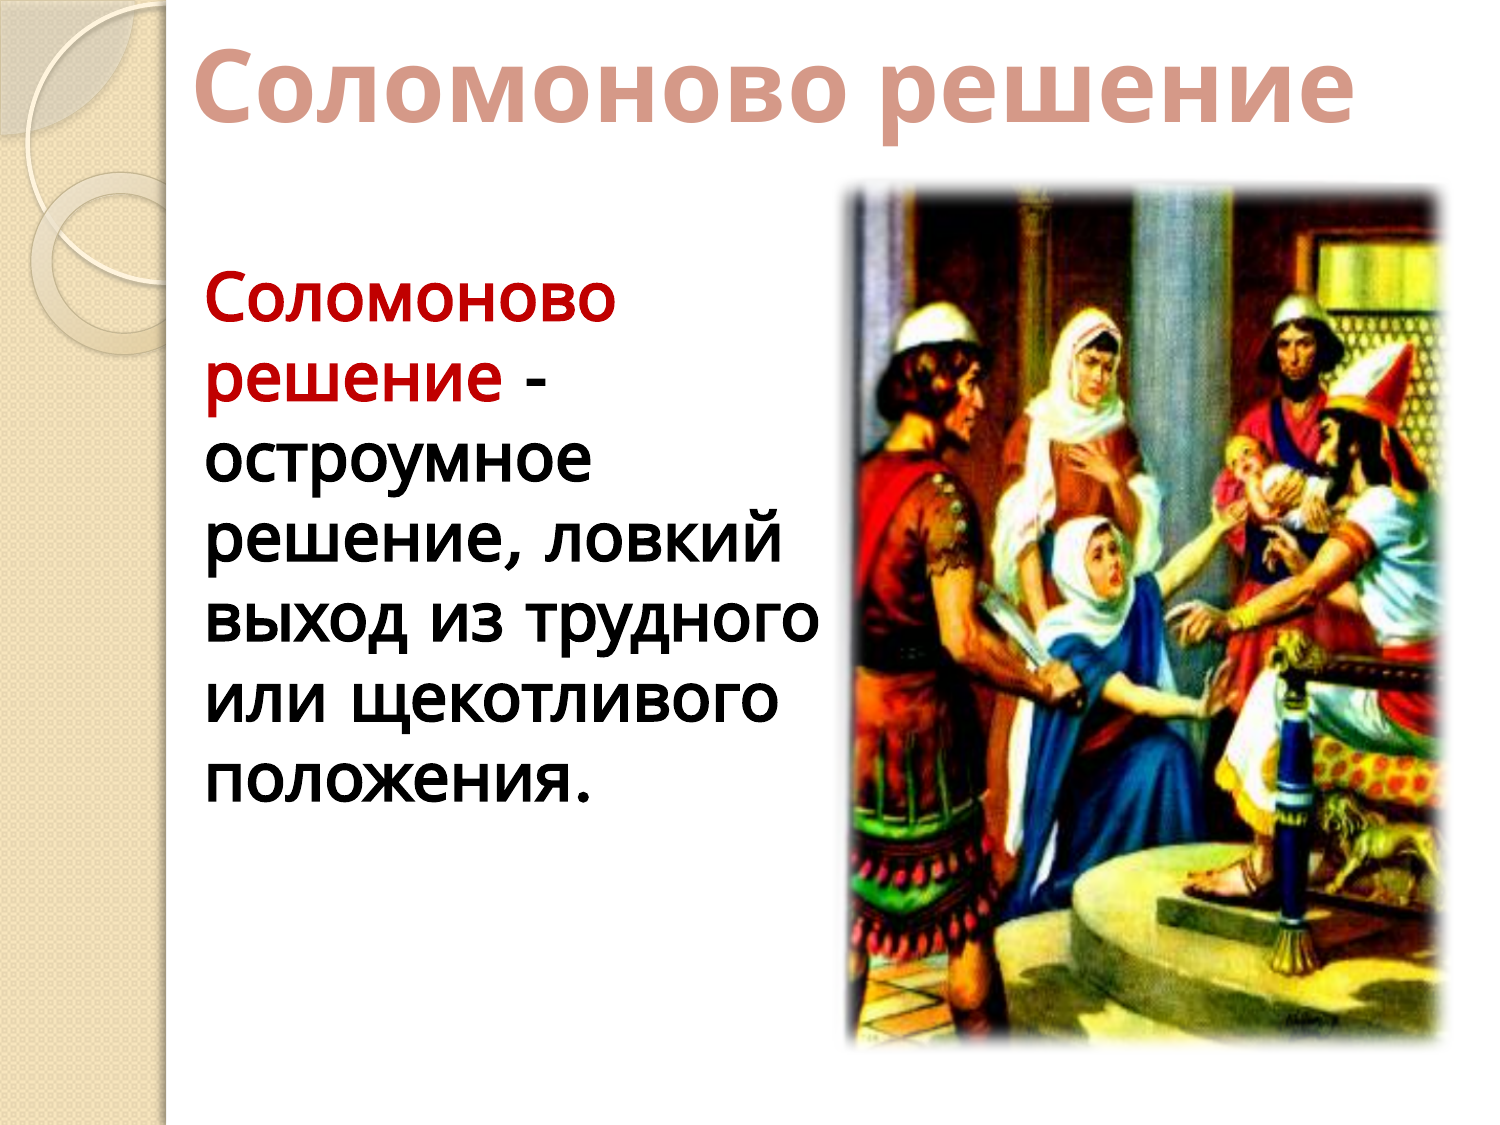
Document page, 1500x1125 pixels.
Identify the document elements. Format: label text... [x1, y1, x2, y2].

title Соломоново решение [175, 0, 1465, 200]
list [831, 175, 1454, 1055]
list Соломоново решение - остроумное решение, ловкий выход из трудного или щекотливого положения. [128, 246, 824, 1043]
